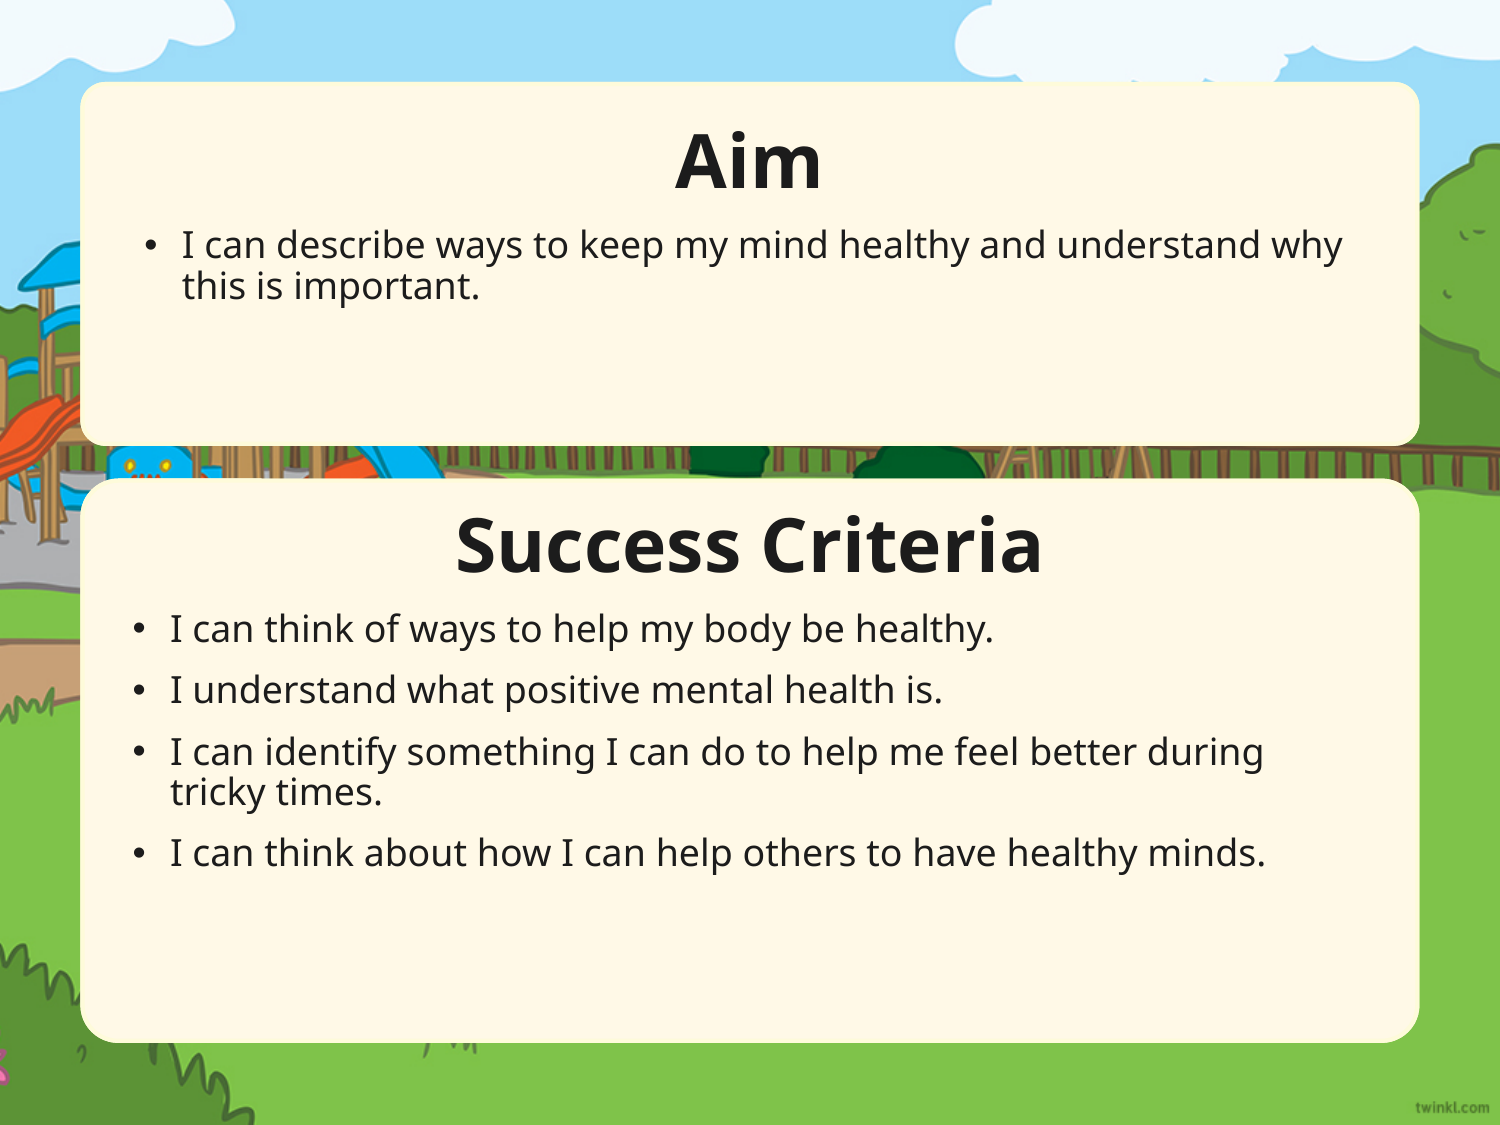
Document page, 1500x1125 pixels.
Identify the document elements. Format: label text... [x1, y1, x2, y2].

text_box I can think of ways to help my body be healthy. I understand what positive mental health is. I can identify something I can do to help me feel better during tricky times. I can think about how I can help others to have healthy minds. [103, 568, 1397, 965]
text_box Success Criteria [103, 503, 1397, 568]
list I can describe ways to keep my mind healthy and understand why this is important. [101, 183, 1399, 418]
text_box Aim [103, 120, 1397, 183]
text_box [81, 479, 1419, 1042]
text_box [81, 83, 1419, 445]
picture [0, 0, 1500, 1125]
